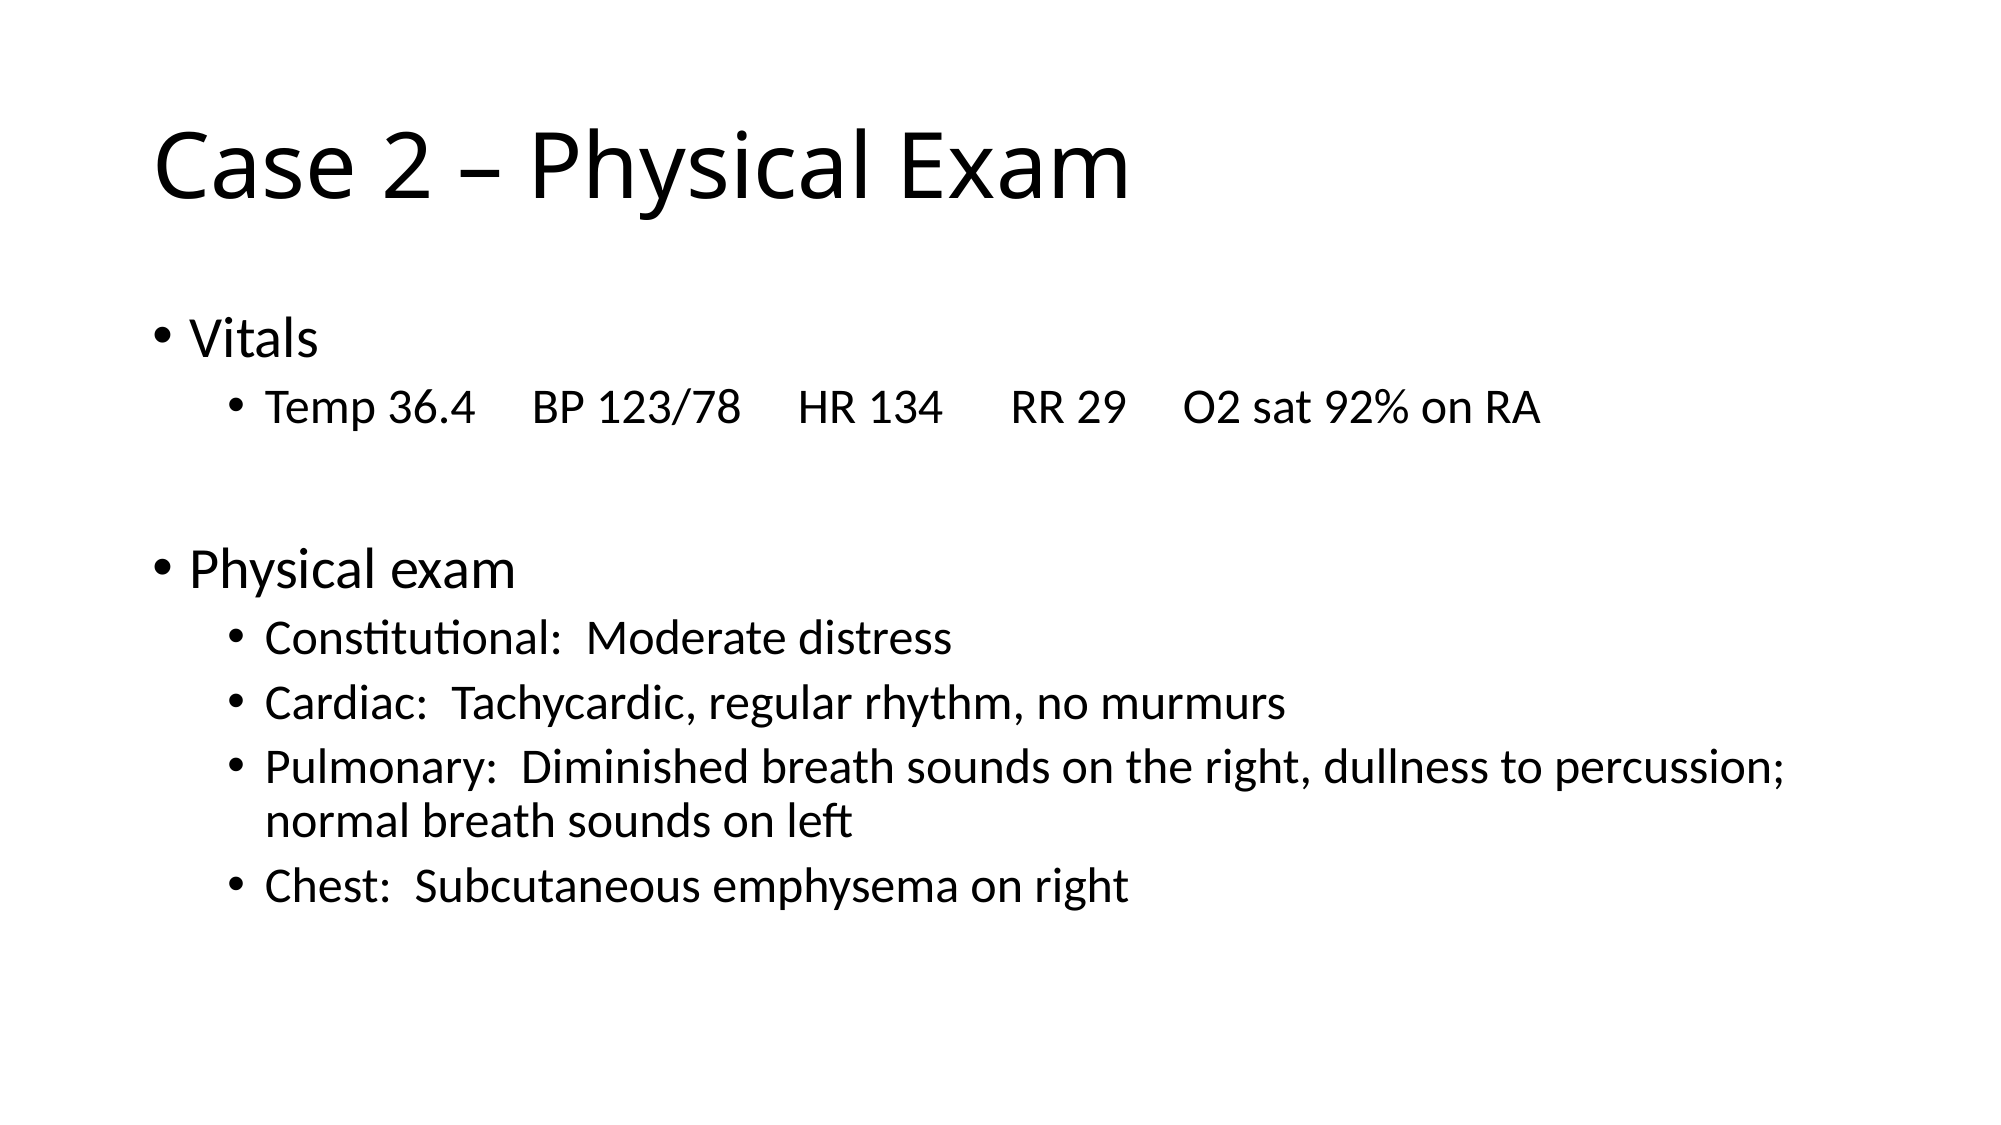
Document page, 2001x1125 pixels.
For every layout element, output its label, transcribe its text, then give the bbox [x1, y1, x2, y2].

title Case 2 – Physical Exam [137, 59, 1863, 278]
list Vitals Temp 36.4 BP 123/78 HR 134 RR 29 O2 sat 92% on RA Physical exam Constitutional: Moderate distress Cardiac: Tachycardic, regular rhythm, no murmurs Pulmonary: Diminished breath sounds on the right, dullness to percussion; normal breath sounds on left Chest: Subcutaneous emphysema on right [137, 299, 1863, 1014]
